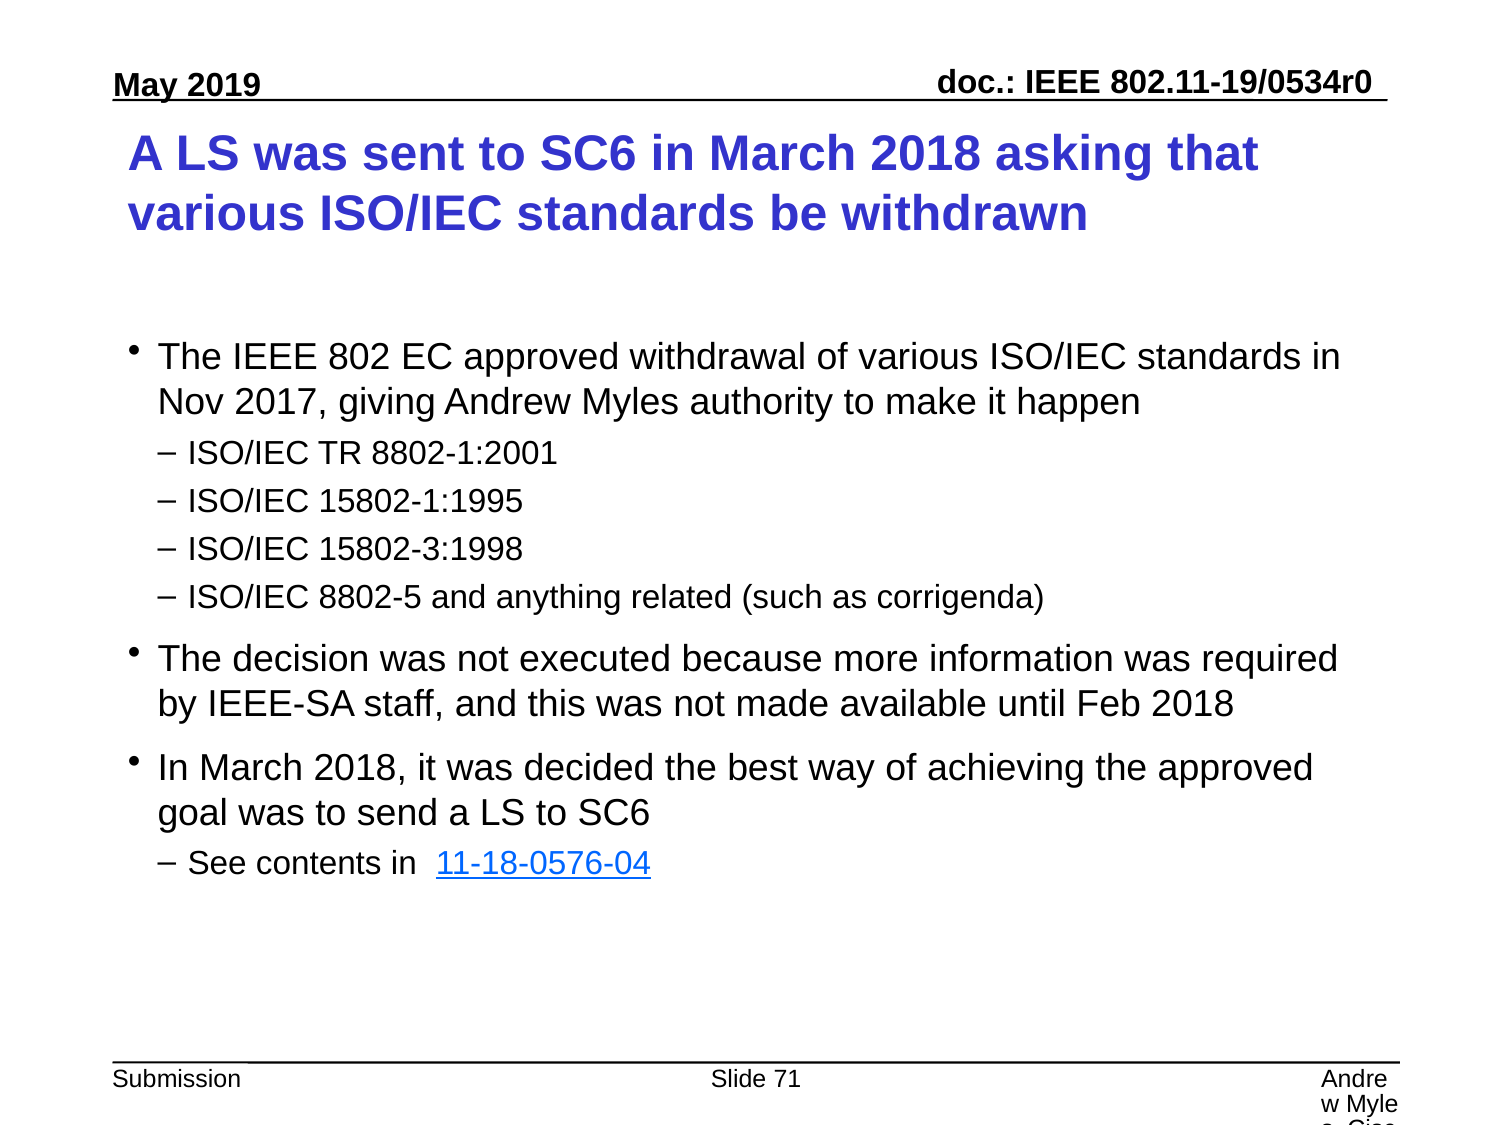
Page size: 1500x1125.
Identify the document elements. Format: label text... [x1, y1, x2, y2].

title A LS was sent to SC6 in March 2018 asking that various ISO/IEC standards be withdrawn [112, 112, 1388, 288]
list The IEEE 802 EC approved withdrawal of various ISO/IEC standards in Nov 2017, giving Andrew Myles authority to make it happen ISO/IEC TR 8802-1:2001 ISO/IEC 15802-1:1995 ISO/IEC 15802-3:1998 ISO/IEC 8802-5 and anything related (such as corrigenda) The decision was not executed because more information was required by IEEE-SA staff, and this was not made available until Feb 2018 In March 2018, it was decided the best way of achieving the approved goal was to send a LS to SC6 See contents in 11-18-0576-04 [112, 324, 1388, 1000]
slide_number Slide 71 [709, 1061, 803, 1093]
footer Andrew Myles, Cisco [1320, 1061, 1402, 1093]
